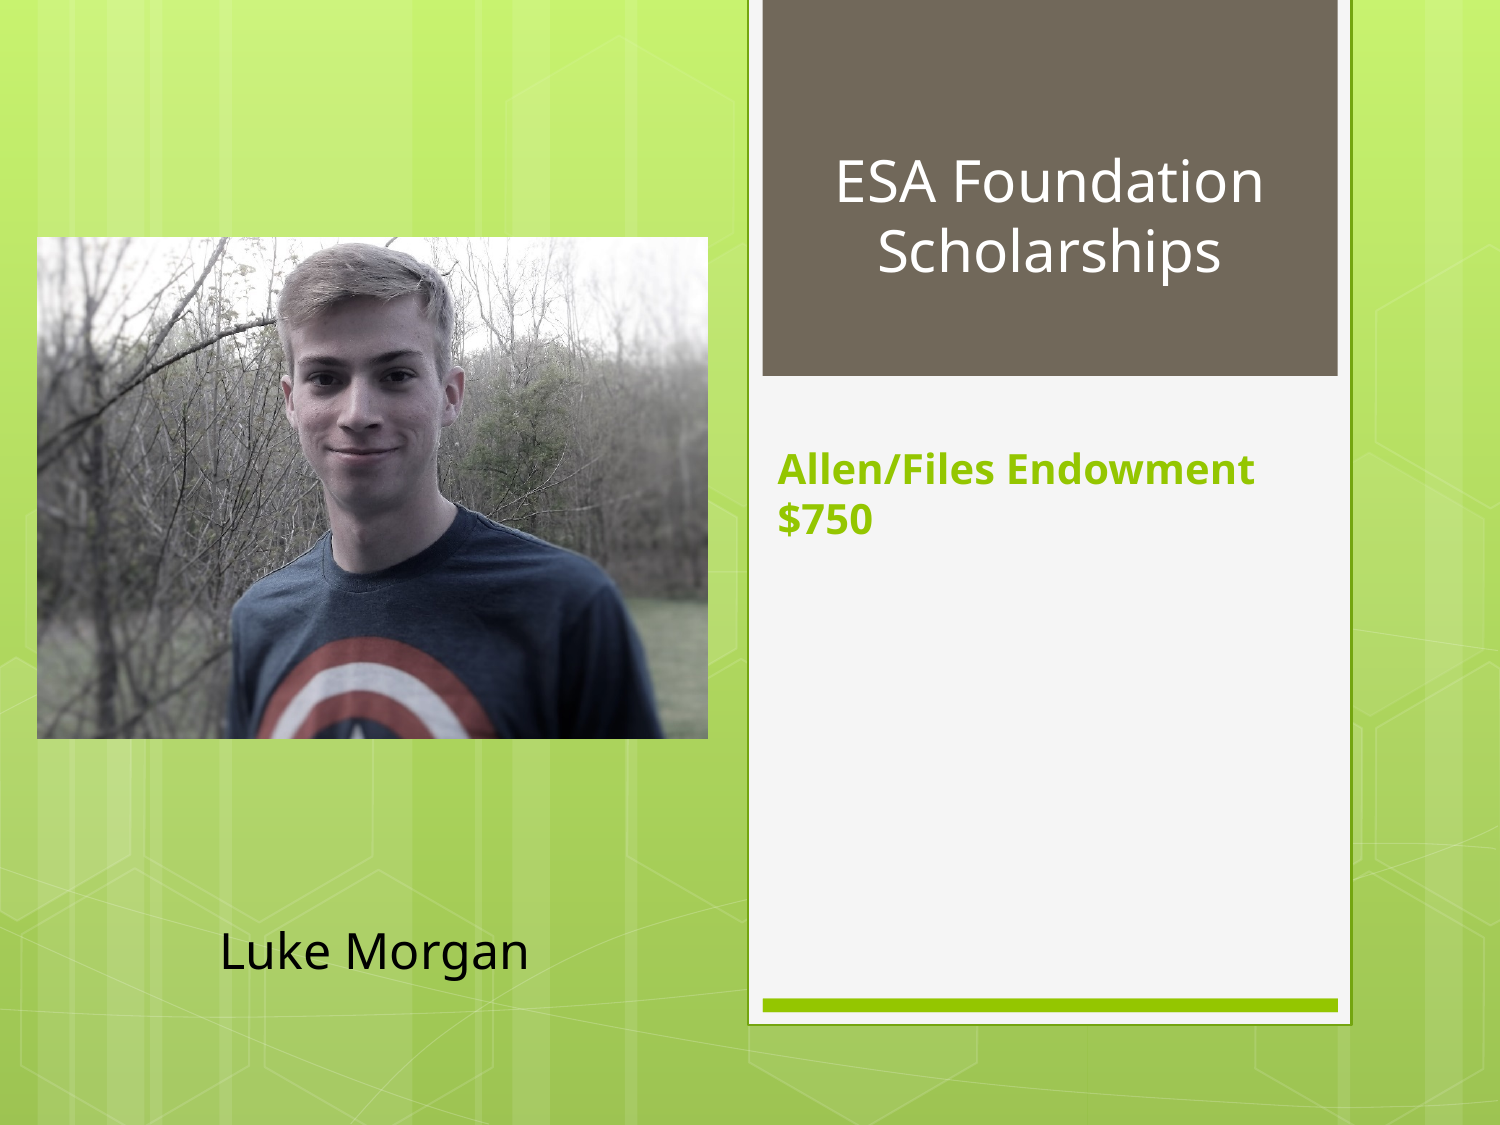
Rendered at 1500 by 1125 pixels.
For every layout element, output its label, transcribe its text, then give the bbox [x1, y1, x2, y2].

title Allen/Files Endowment $750 [762, 450, 1326, 650]
text_box ESA Foundation Scholarships [774, 136, 1325, 292]
picture [37, 237, 708, 739]
text_box Luke Morgan [37, 911, 713, 987]
